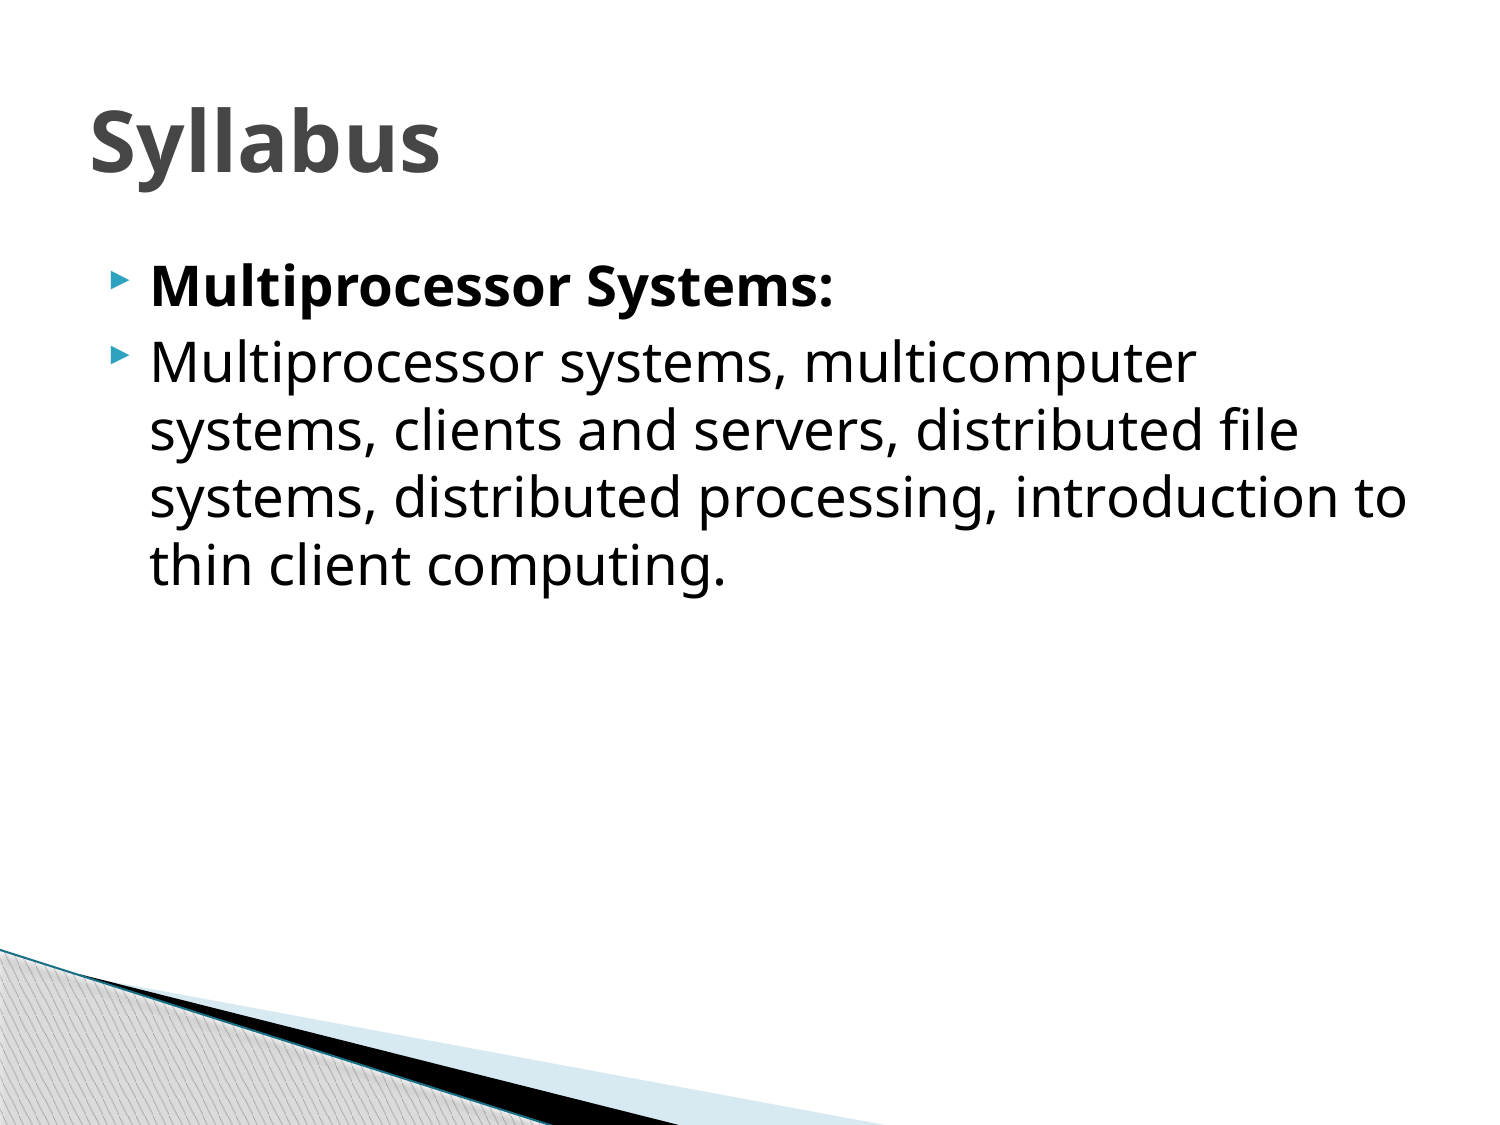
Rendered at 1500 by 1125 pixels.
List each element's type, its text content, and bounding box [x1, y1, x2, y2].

title Syllabus [75, 45, 1425, 233]
list Multiprocessor Systems: Multiprocessor systems, multicomputer systems, clients and servers, distributed file systems, distributed processing, introduction to thin client computing. [75, 243, 1425, 986]
